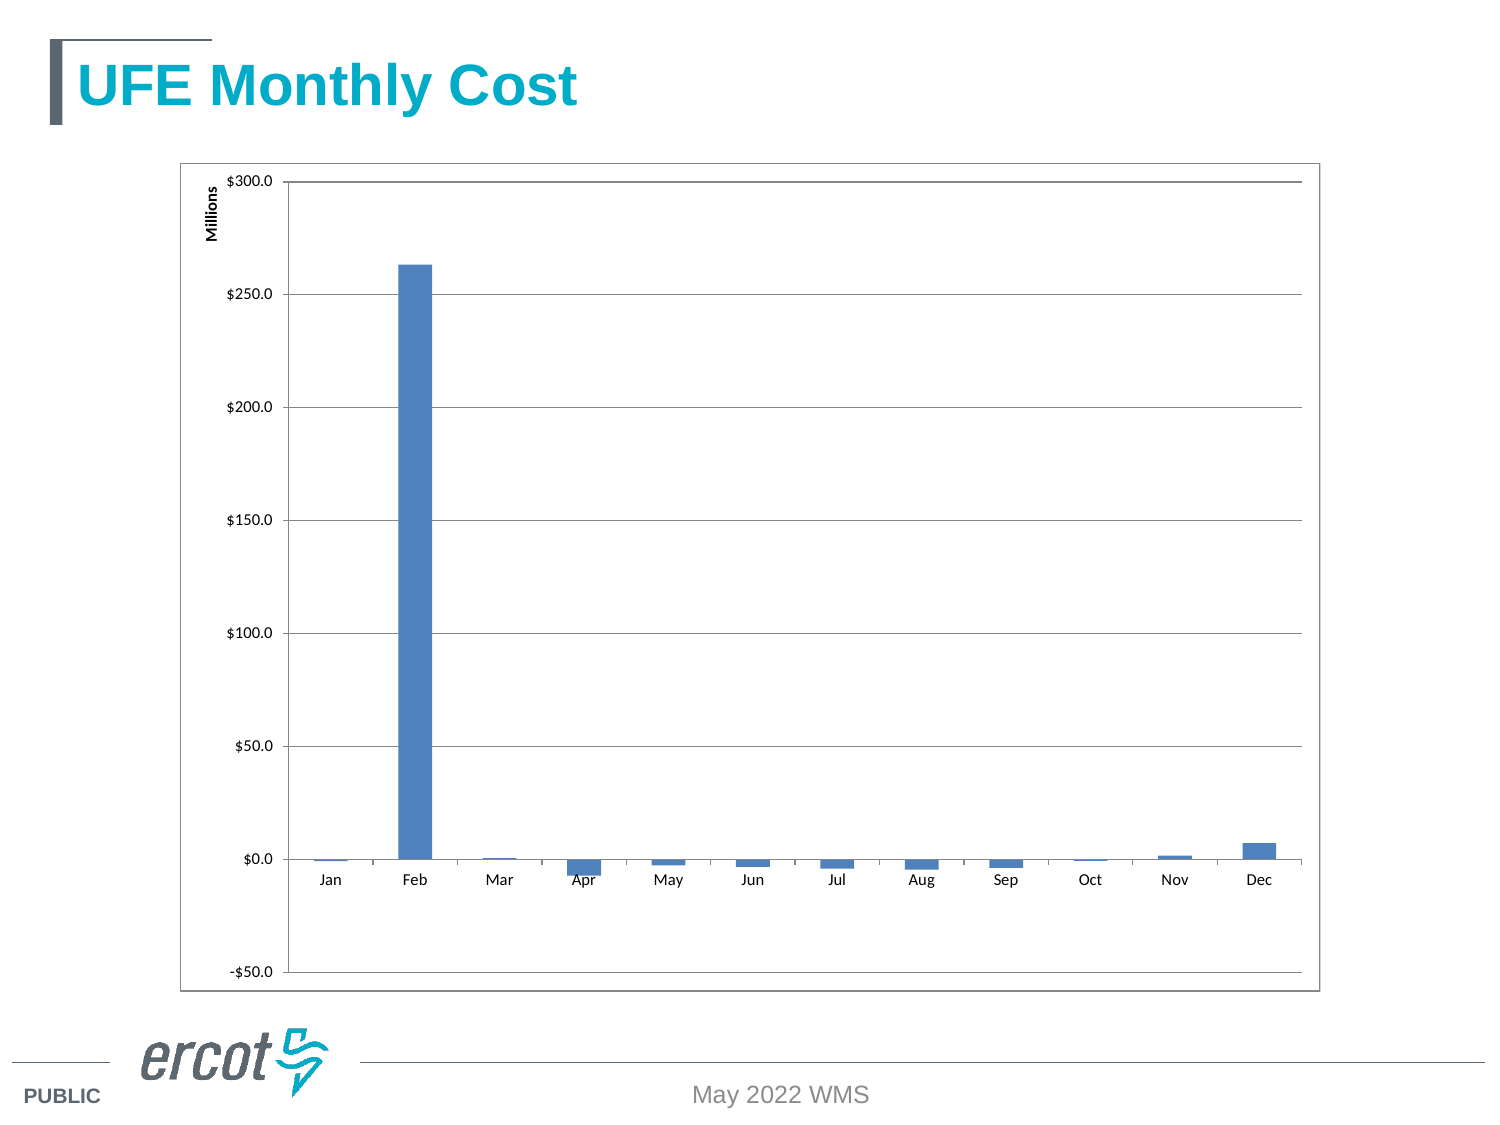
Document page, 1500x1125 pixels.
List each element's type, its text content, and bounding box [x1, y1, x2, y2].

picture [137, 1024, 332, 1100]
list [179, 162, 1321, 992]
title UFE Monthly Cost [62, 39, 1450, 125]
footer May 2022 WMS [450, 1074, 1113, 1113]
